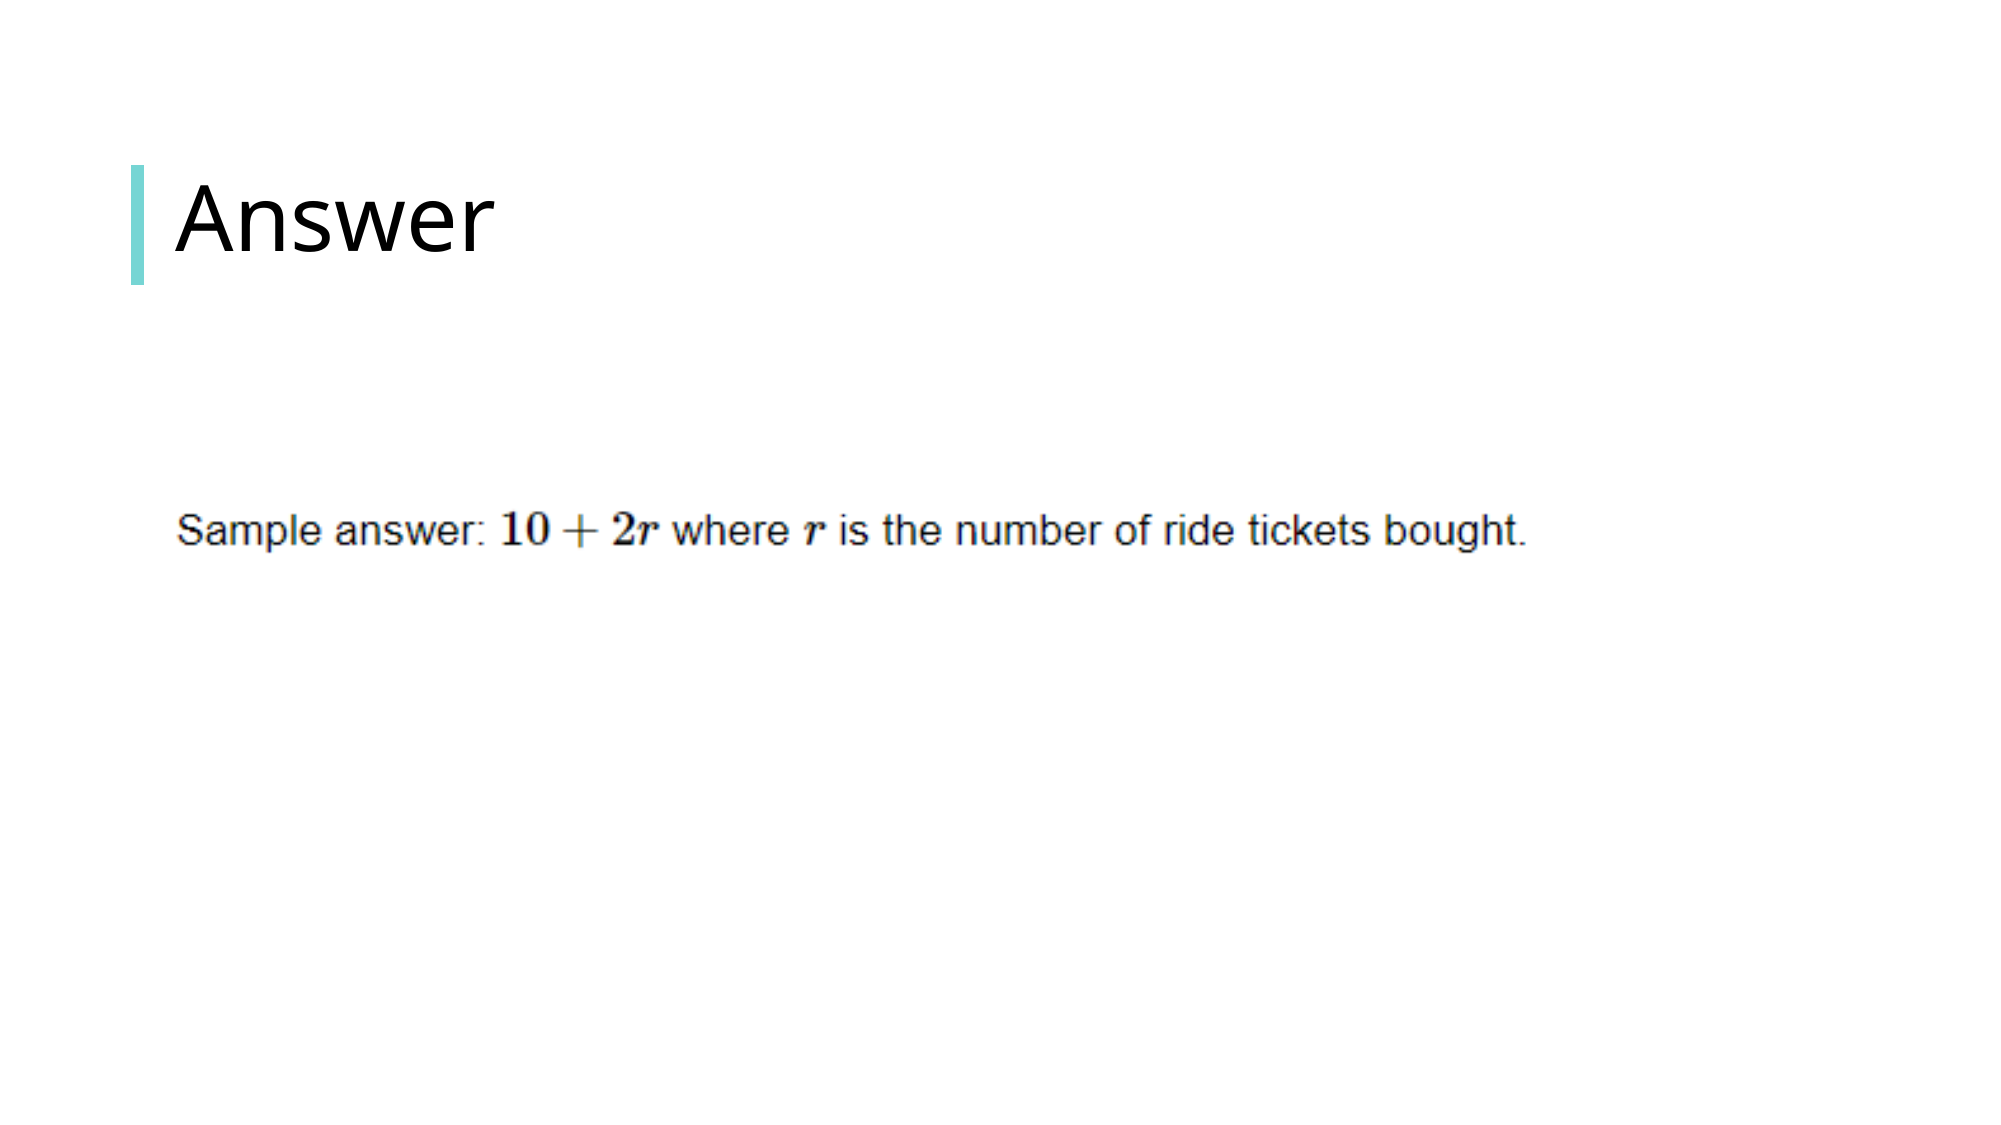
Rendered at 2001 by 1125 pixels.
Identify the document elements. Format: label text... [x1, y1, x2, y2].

title Answer [160, 165, 1886, 285]
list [160, 464, 1592, 612]
